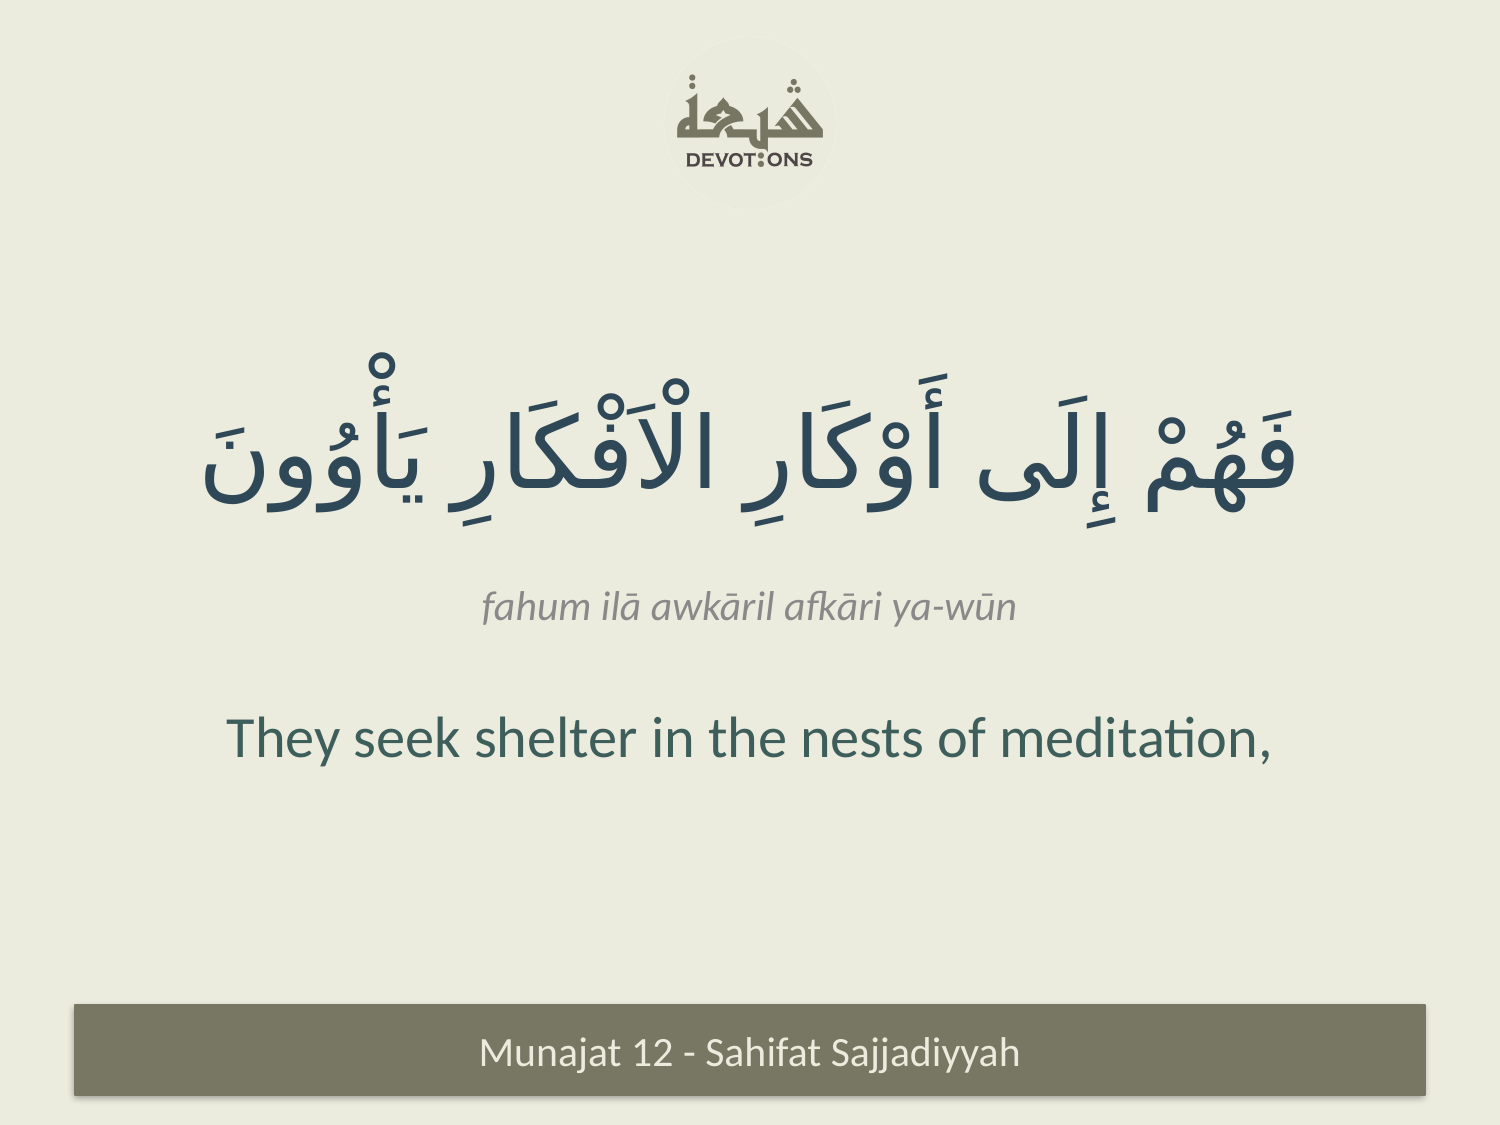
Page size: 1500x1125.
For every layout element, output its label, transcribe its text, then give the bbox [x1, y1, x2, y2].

text_box فَهُمْ إِلَى أَوْكَارِ الْاَفْكَارِ يَأْوُونَ fahum ilā awkāril afkāri ya-wūn They seek shelter in the nests of meditation, [74, 381, 1425, 776]
text_box [74, 1004, 1426, 1096]
picture [656, 29, 844, 218]
text_box Munajat 12 - Sahifat Sajjadiyyah [463, 1017, 1037, 1083]
